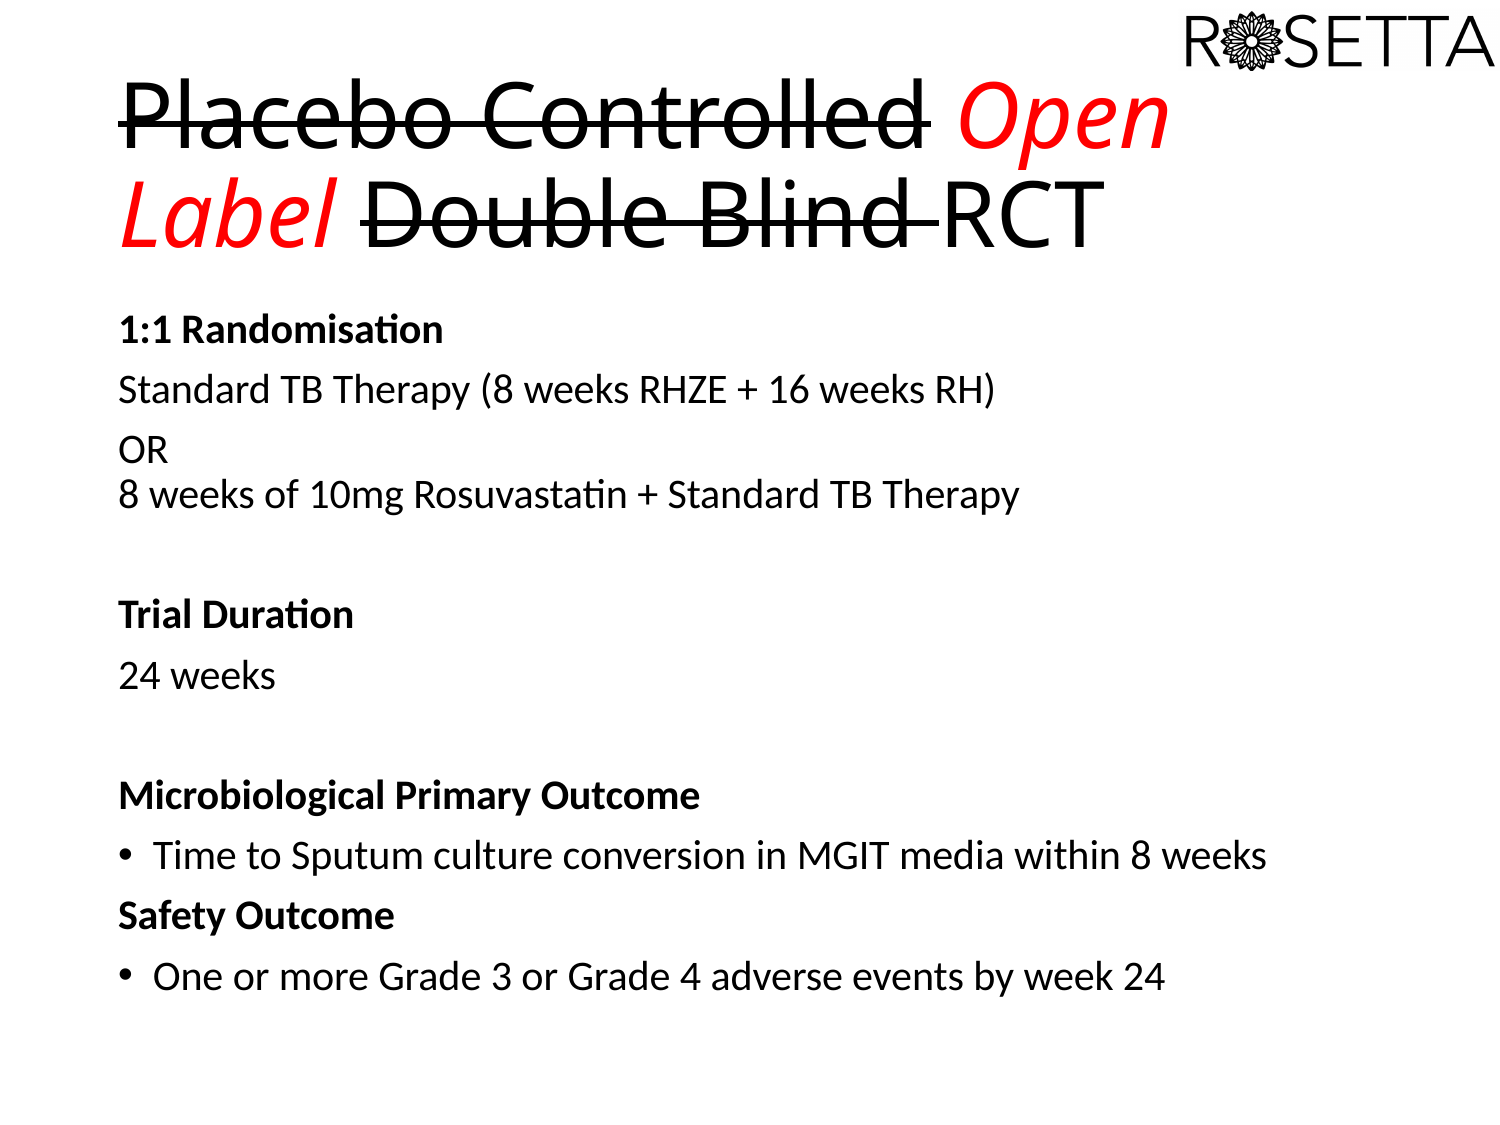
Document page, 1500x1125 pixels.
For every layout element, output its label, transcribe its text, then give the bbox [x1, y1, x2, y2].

list 1:1 Randomisation Standard TB Therapy (8 weeks RHZE + 16 weeks RH) OR 8 weeks of 10mg Rosuvastatin + Standard TB Therapy Trial Duration 24 weeks Microbiological Primary Outcome Time to Sputum culture conversion in MGIT media within 8 weeks Safety Outcome One or more Grade 3 or Grade 4 adverse events by week 24 [103, 299, 1397, 1014]
title Placebo Controlled Open Label Double Blind RCT [103, 59, 1397, 278]
picture [1178, 8, 1500, 71]
